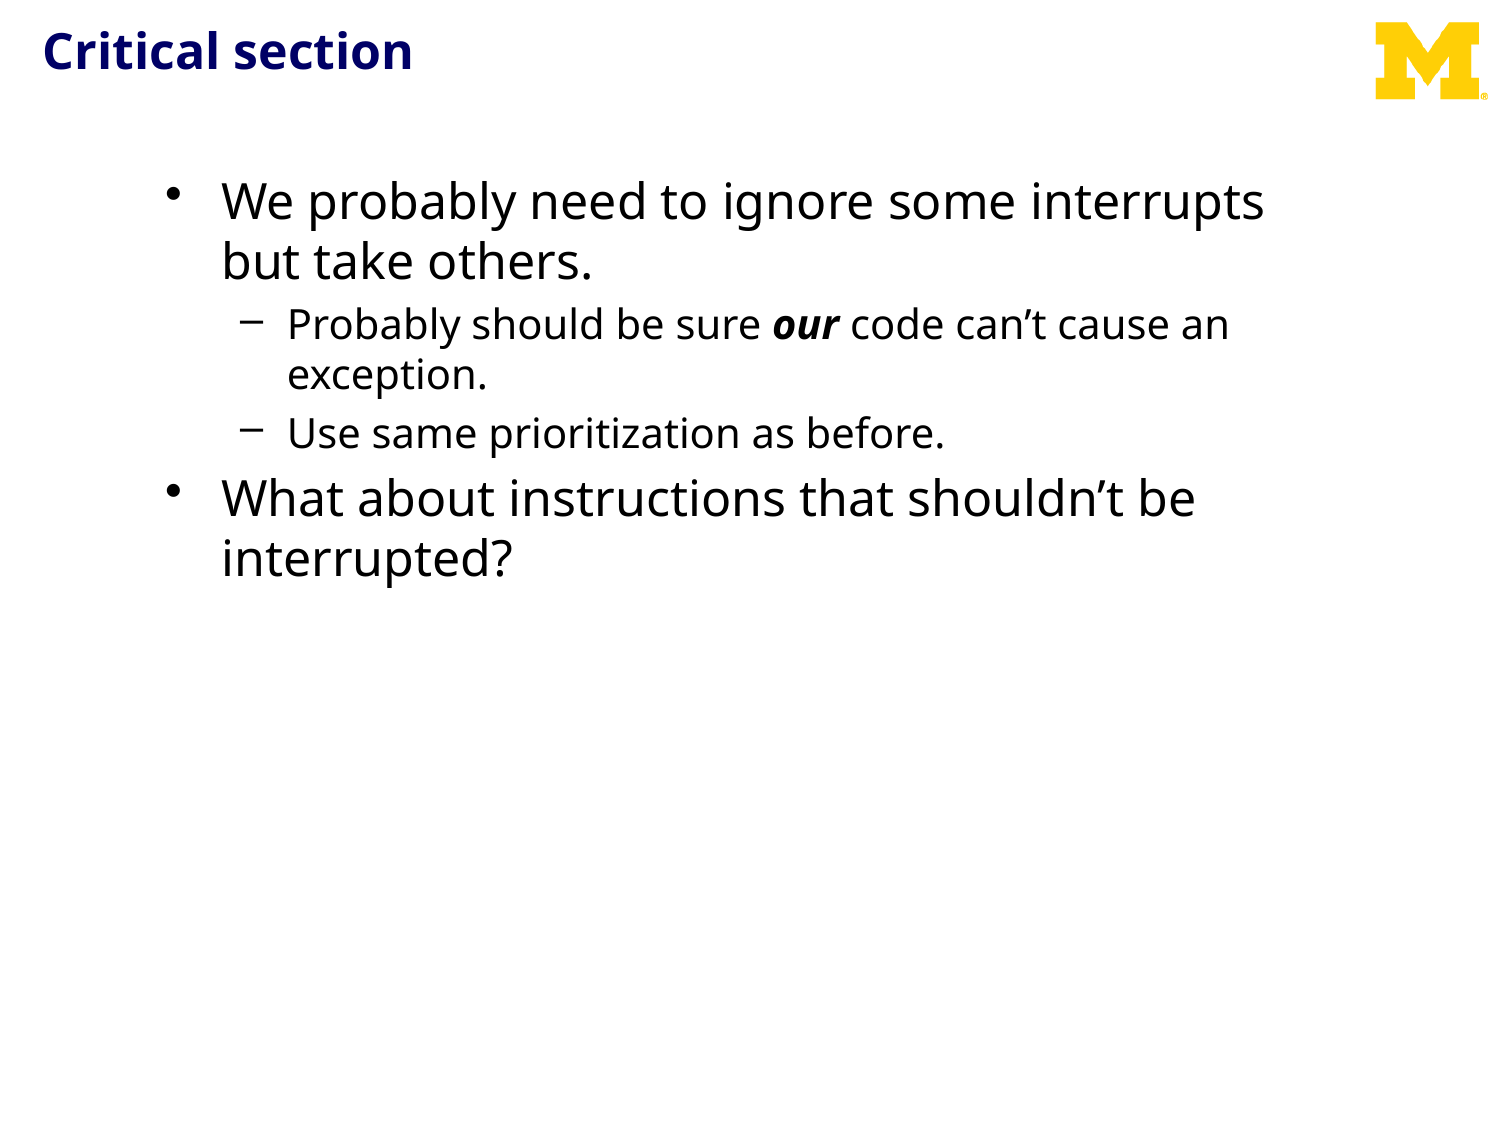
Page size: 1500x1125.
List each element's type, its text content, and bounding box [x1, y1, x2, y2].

list We probably need to ignore some interrupts but take others. Probably should be sure our code can’t cause an exception. Use same prioritization as before. What about instructions that shouldn’t be interrupted? [149, 162, 1351, 963]
title Critical section [27, 12, 1485, 163]
